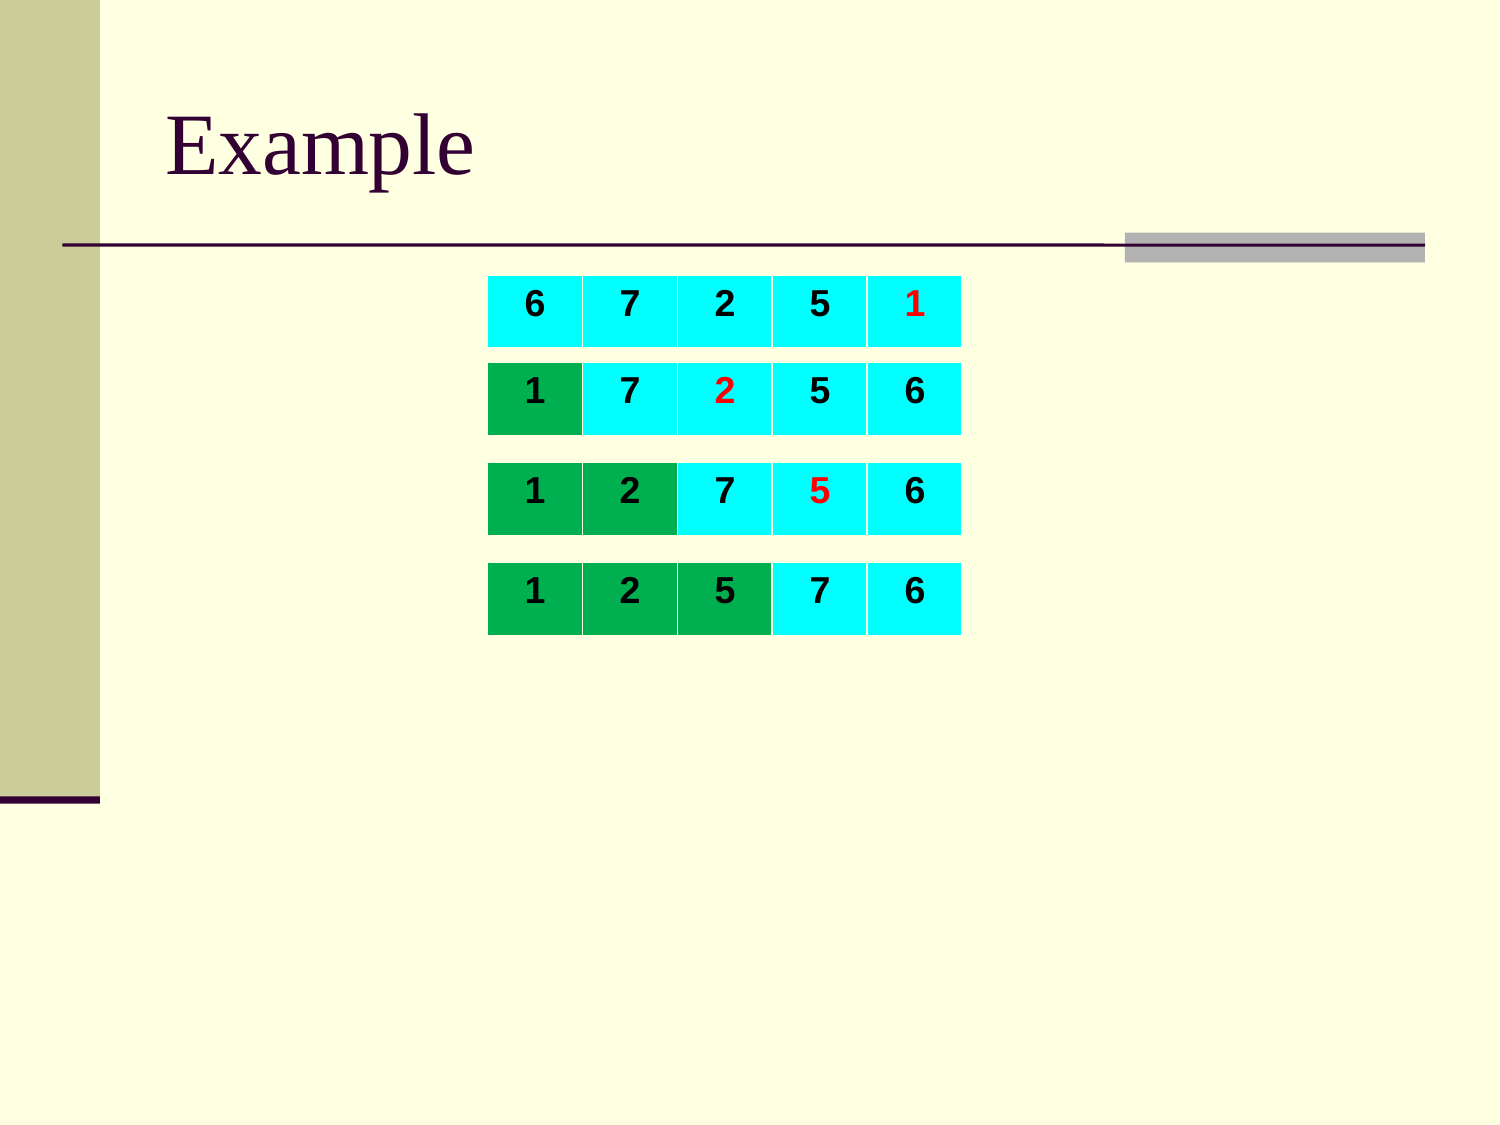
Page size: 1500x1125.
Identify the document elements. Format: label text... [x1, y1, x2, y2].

table_header 2 [583, 463, 677, 535]
table_header 6 [868, 463, 961, 535]
table_header 7 [583, 363, 677, 435]
table_header 2 [678, 363, 771, 435]
table_header 5 [773, 363, 866, 435]
table_header 1 [488, 363, 582, 435]
table_header 1 [488, 463, 582, 535]
table_header 1 [868, 276, 961, 347]
table_header 7 [773, 563, 866, 635]
table_header 5 [773, 276, 866, 347]
title Example [150, 45, 1425, 234]
table_header 1 [488, 563, 582, 635]
table_header 6 [868, 363, 961, 435]
table_header 7 [583, 276, 677, 347]
table_header 7 [678, 463, 771, 535]
table_header 6 [488, 276, 582, 347]
table_header 2 [678, 276, 771, 347]
table_header 2 [583, 563, 677, 635]
table_header 5 [773, 463, 866, 535]
table_header 5 [678, 563, 771, 635]
table_header 6 [868, 563, 961, 635]
